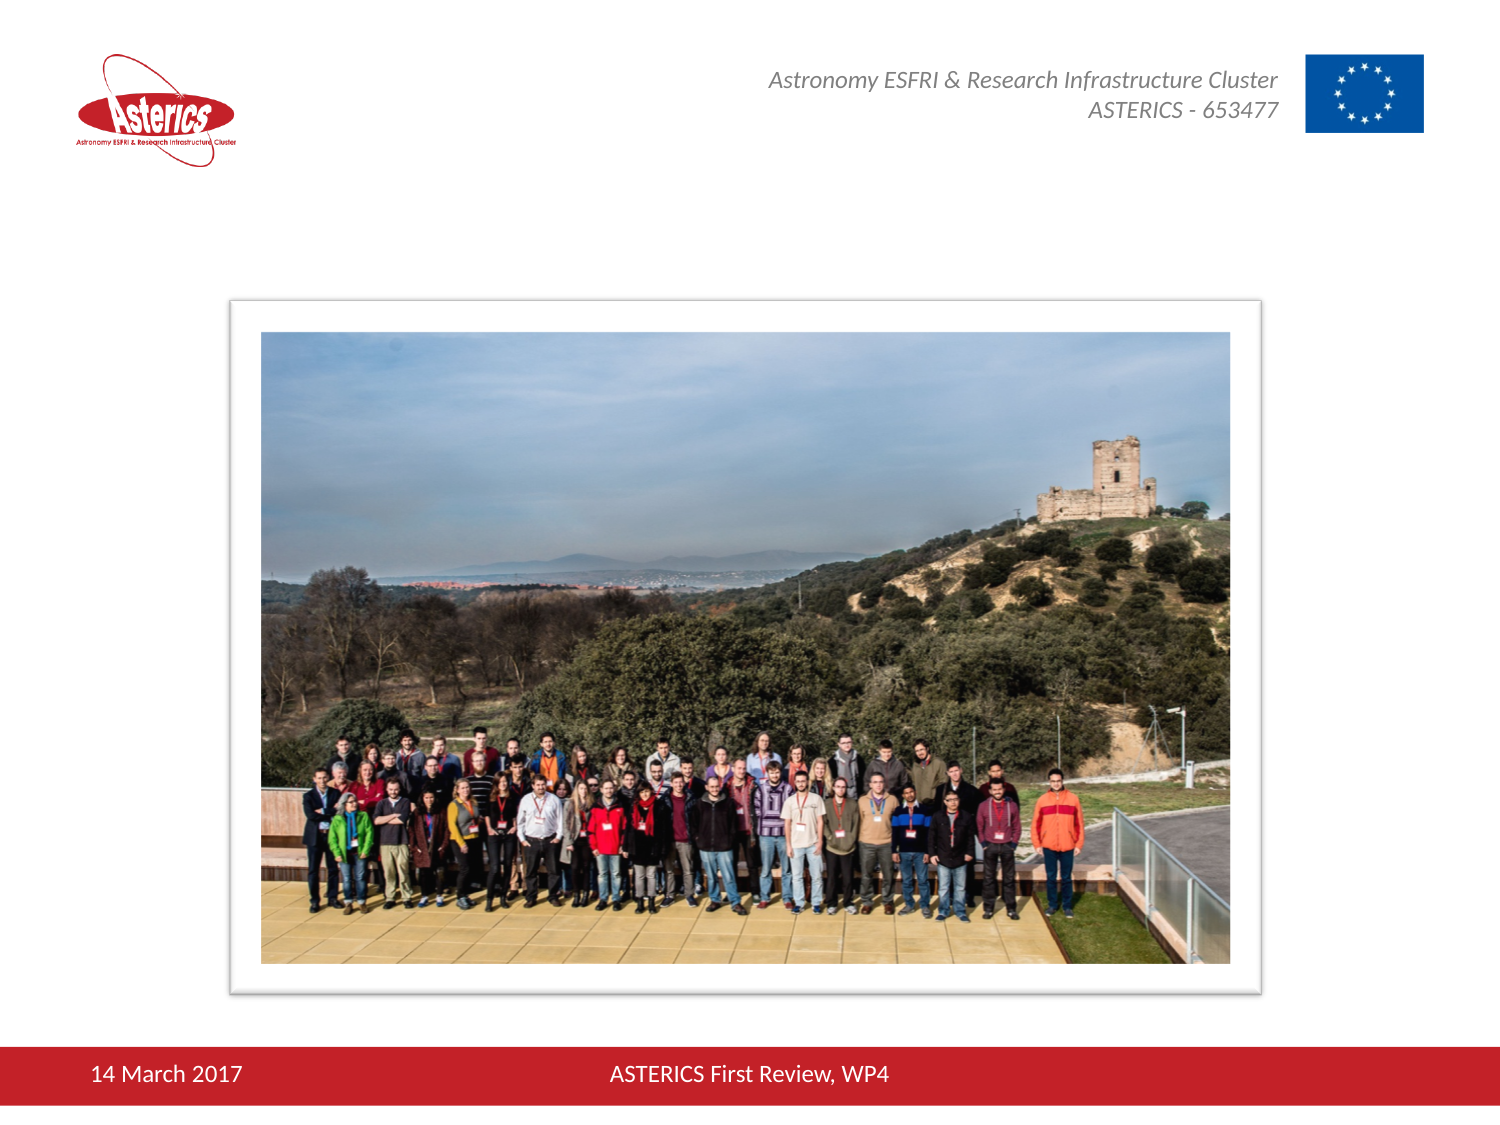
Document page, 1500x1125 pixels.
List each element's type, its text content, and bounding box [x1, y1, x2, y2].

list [219, 290, 1270, 1005]
picture [1306, 55, 1423, 133]
picture [76, 54, 236, 167]
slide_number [75, 1042, 425, 1103]
footer ASTERICS First Review, WP4 [512, 1042, 988, 1103]
